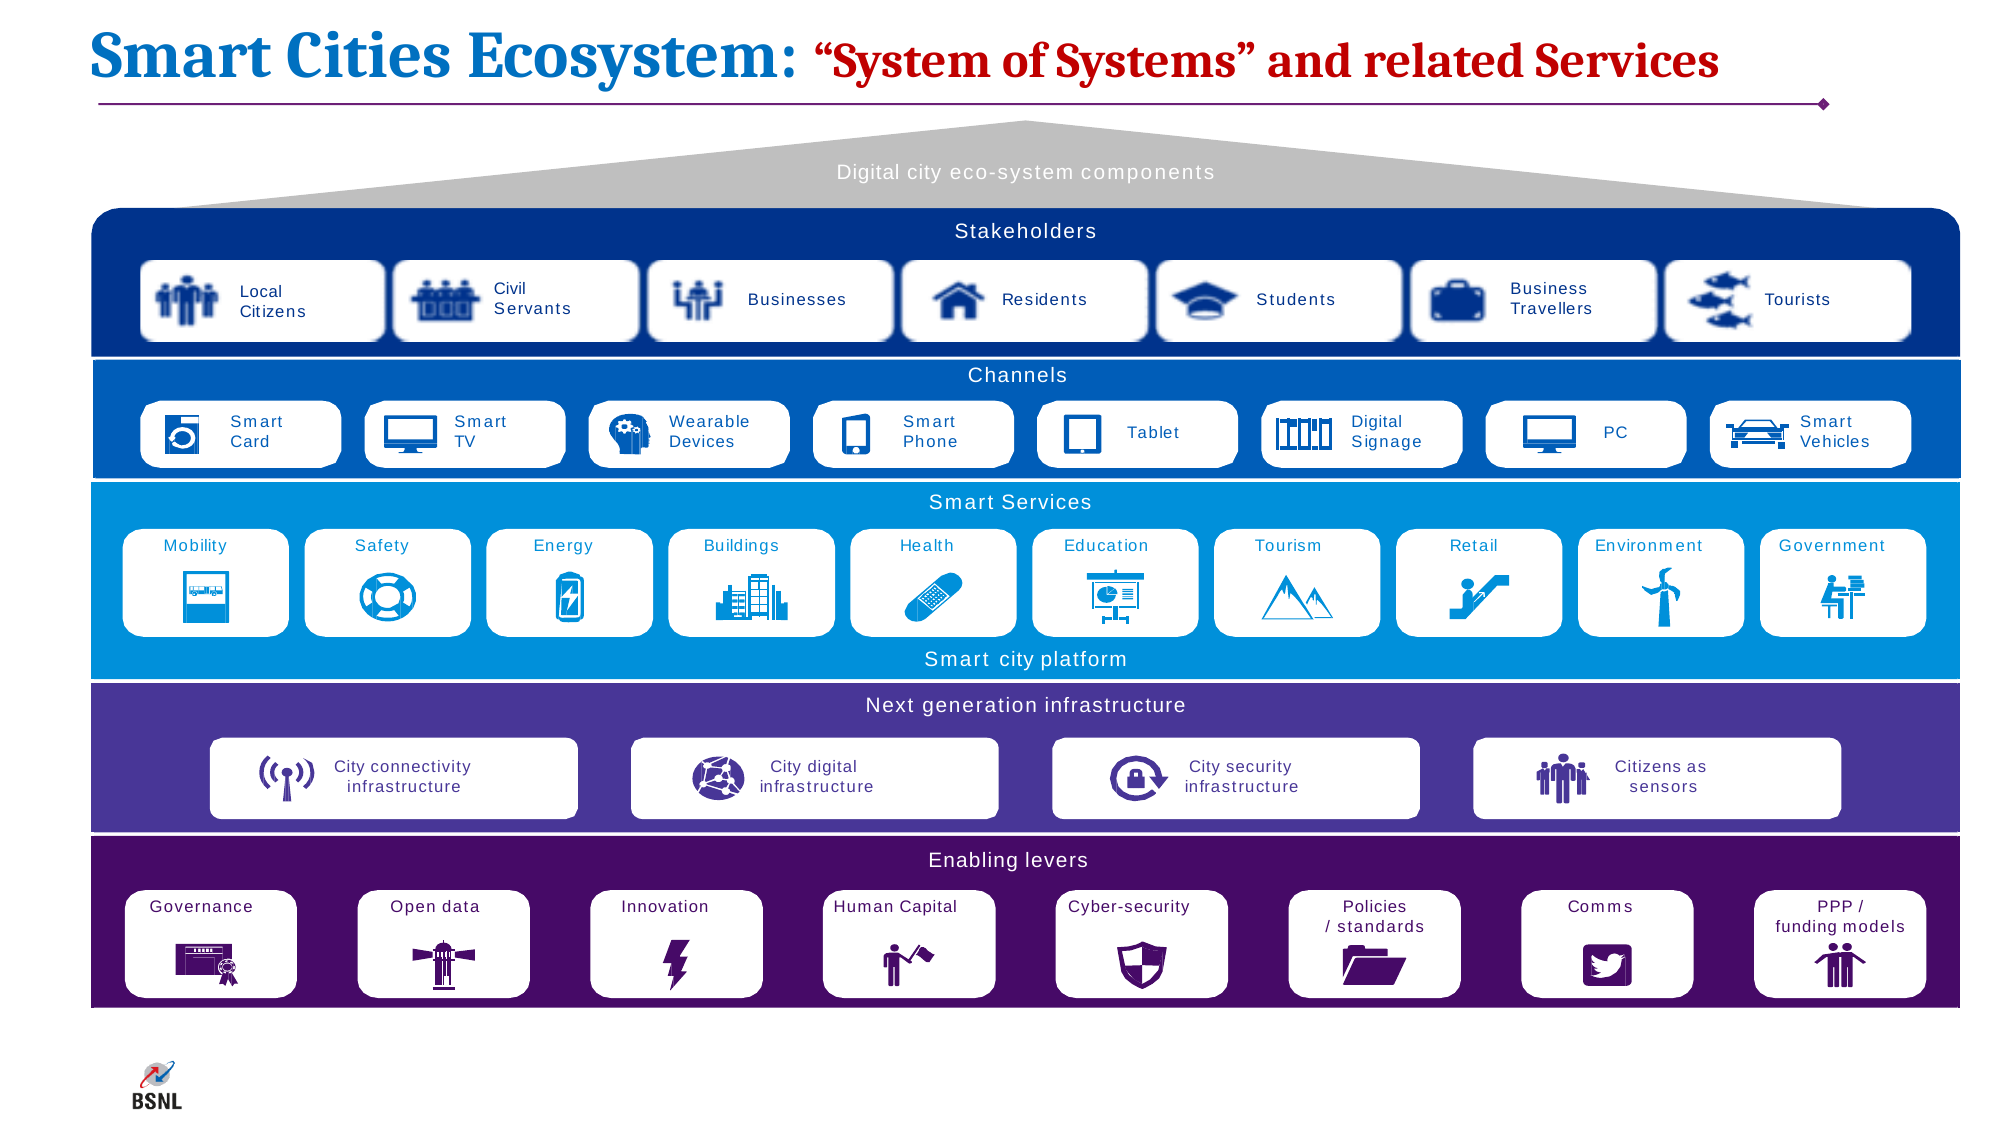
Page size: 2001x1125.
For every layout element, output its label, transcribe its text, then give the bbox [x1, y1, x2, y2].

text_box [98, 97, 1830, 111]
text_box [91, 120, 1961, 1008]
title Smart Cities Ecosystem: “System of Systems” and related Services [91, 32, 1764, 120]
picture [131, 1060, 183, 1110]
